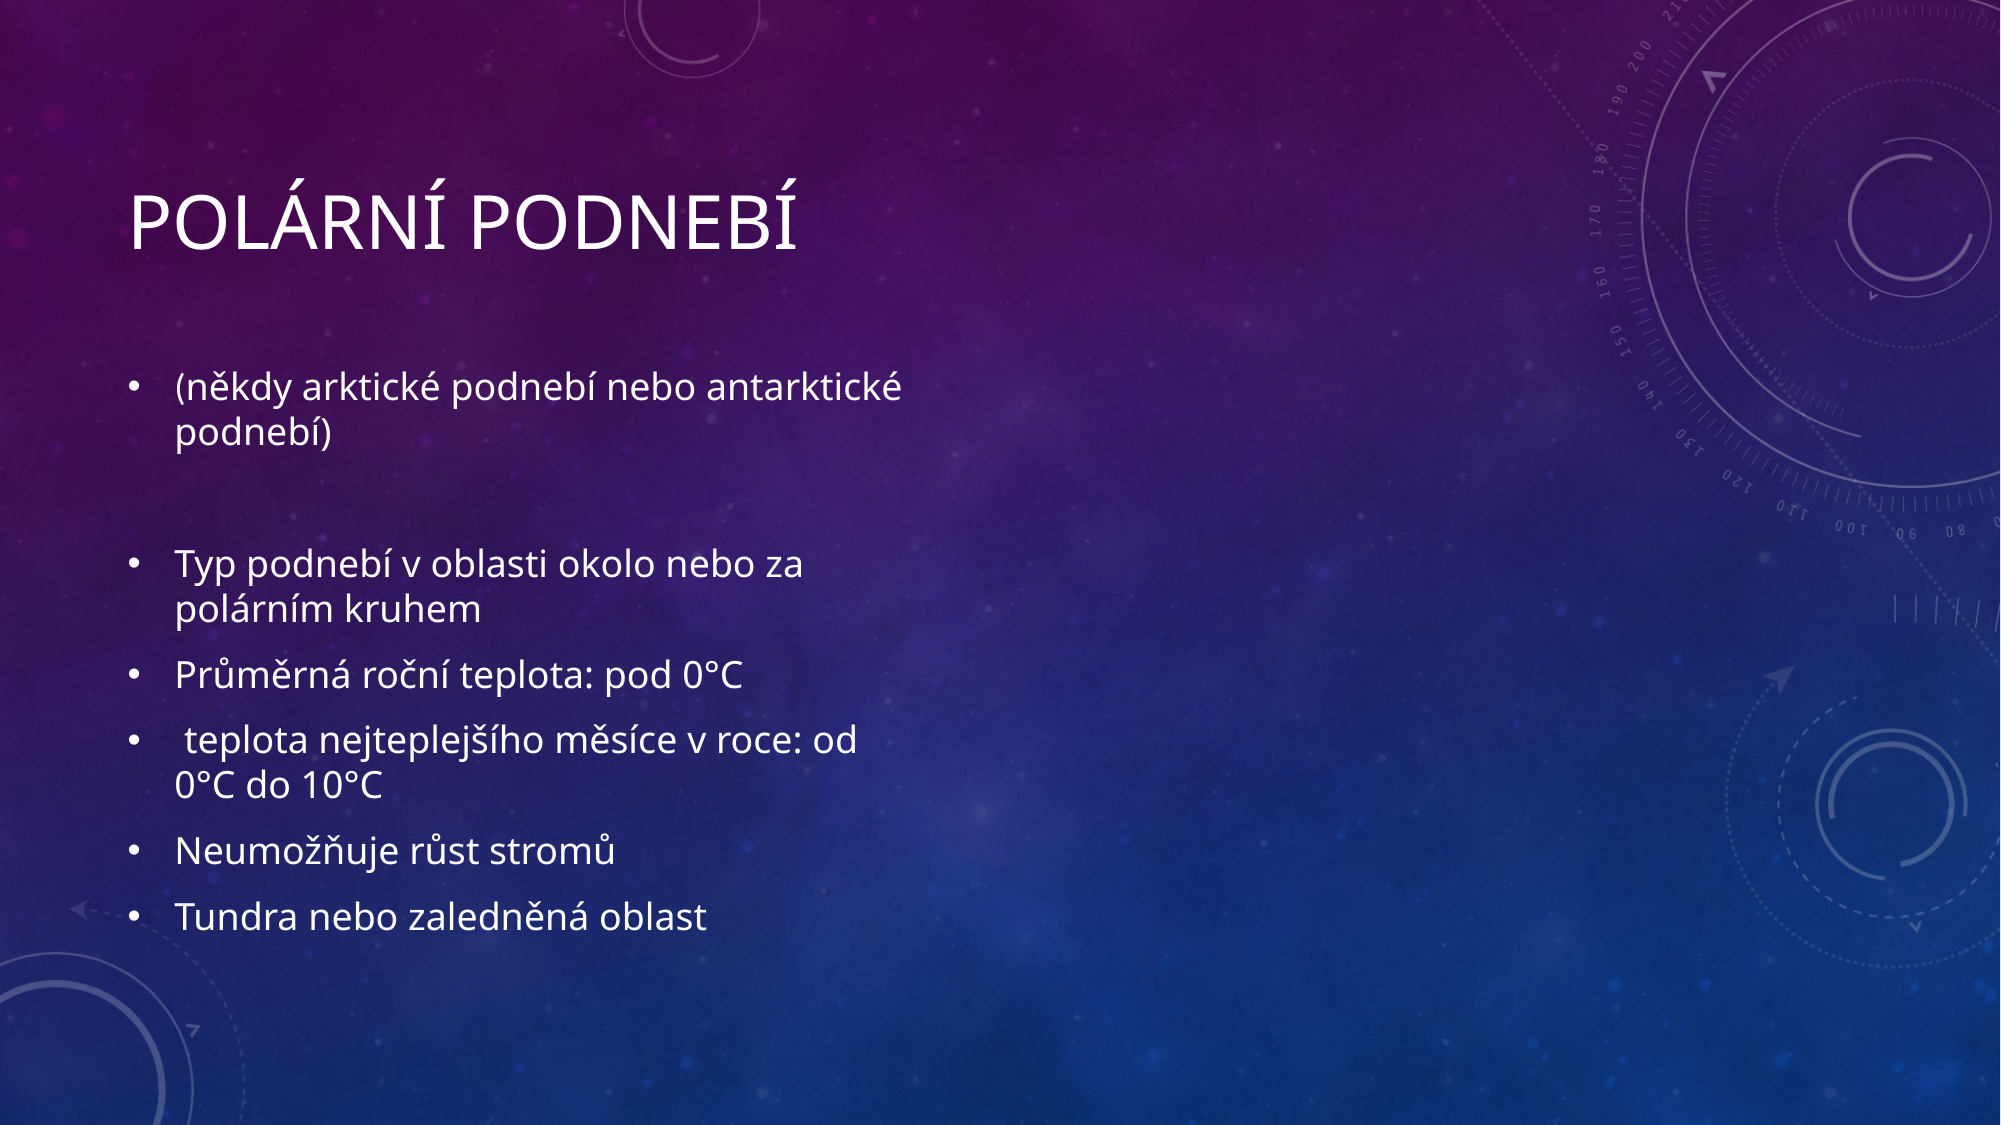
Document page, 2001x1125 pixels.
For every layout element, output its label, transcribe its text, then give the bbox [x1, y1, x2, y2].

picture [0, 0, 2001, 1125]
title Polární podnebí [112, 99, 1775, 339]
list (někdy arktické podnebí nebo antarktické podnebí) Typ podnebí v oblasti okolo nebo za polárním kruhem Průměrná roční teplota: pod 0°C teplota nejteplejšího měsíce v roce: od 0°C do 10°C Neumožňuje růst stromů Tundra nebo zaledněná oblast [112, 351, 932, 950]
